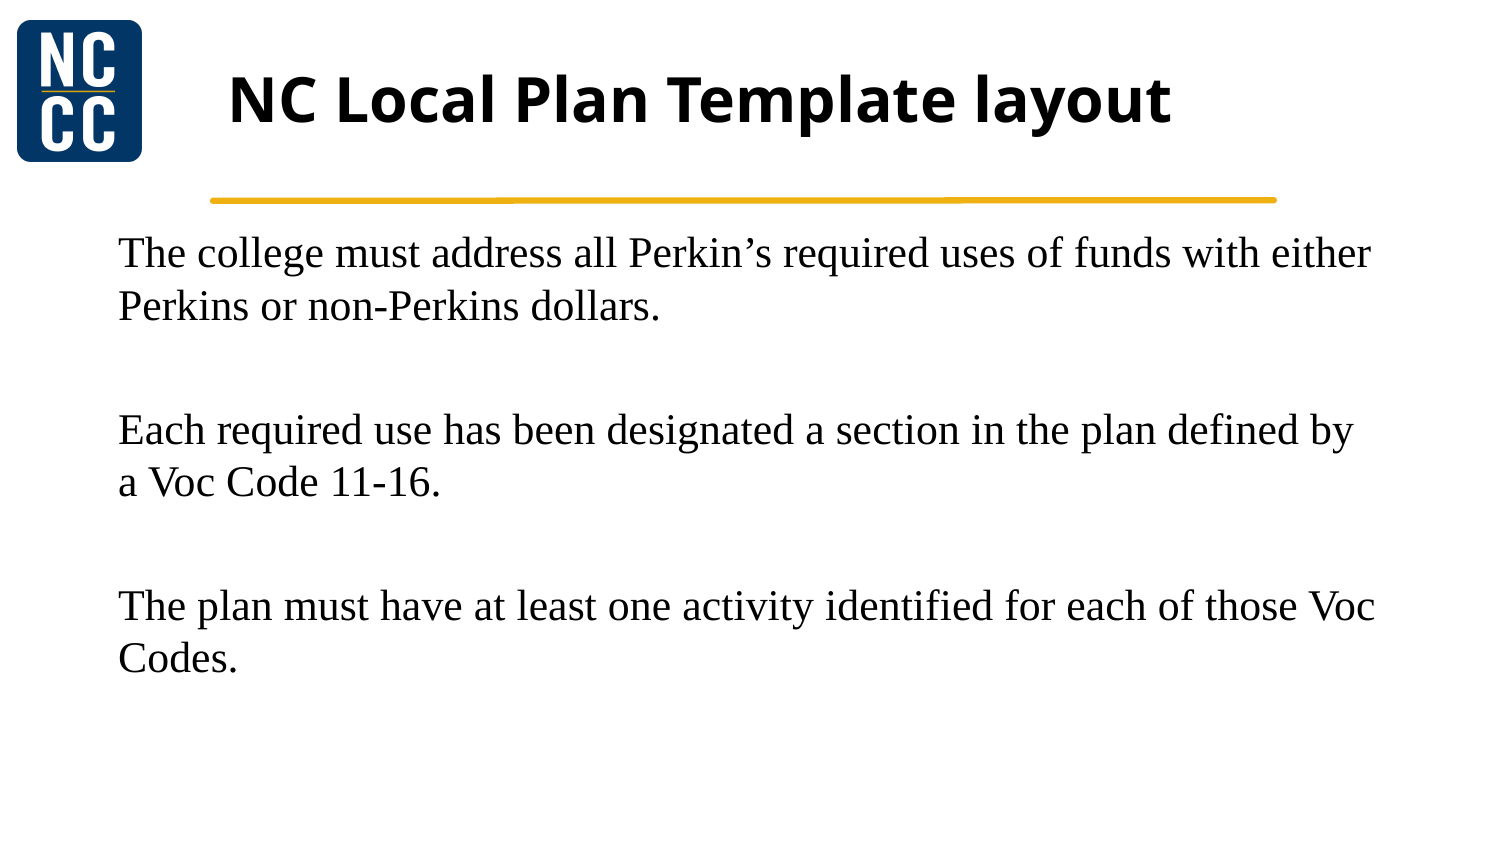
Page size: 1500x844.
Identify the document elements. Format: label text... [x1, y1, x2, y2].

list The college must address all Perkin’s required uses of funds with either Perkins or non‐Perkins dollars. Each required use has been designated a section in the plan defined by a Voc Code 11-16. The plan must have at least one activity identified for each of those Voc Codes. [103, 216, 1397, 799]
picture [17, 20, 142, 162]
title NC Local Plan Template layout [212, 20, 1421, 184]
